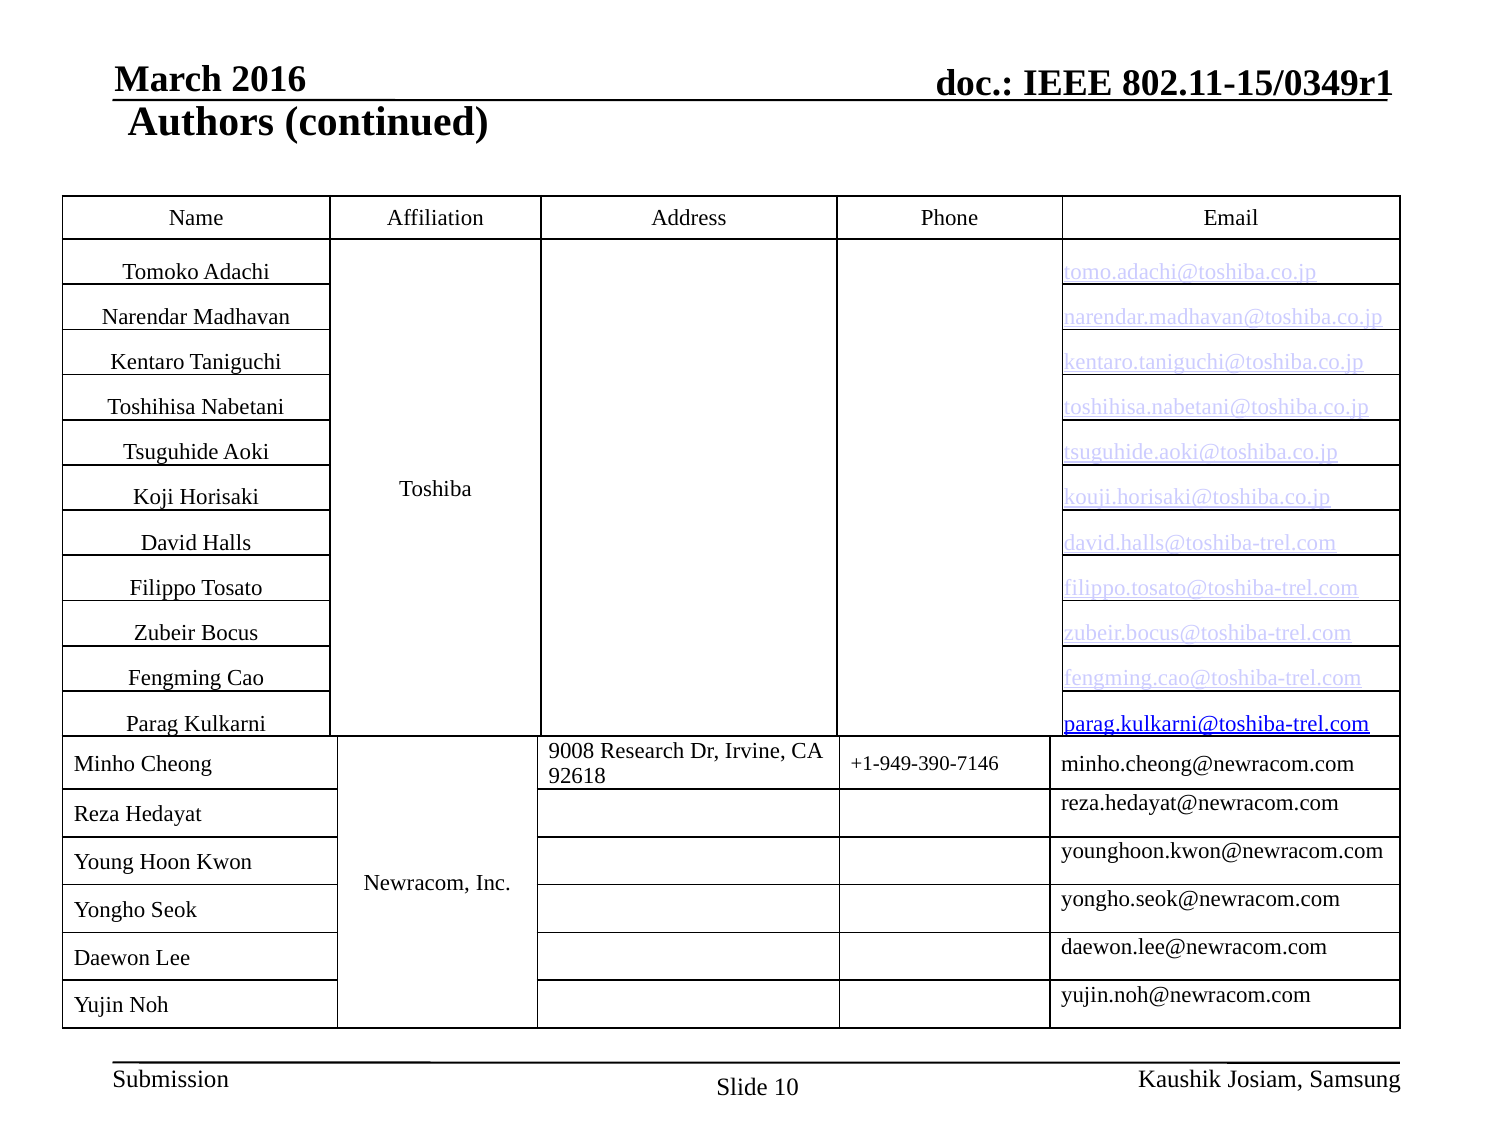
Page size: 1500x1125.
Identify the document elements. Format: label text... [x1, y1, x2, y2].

title Authors (continued) [112, 99, 1388, 138]
table_cell Daewon Lee [63, 933, 337, 979]
table_header Address [542, 197, 836, 238]
table_cell [538, 838, 839, 884]
table_header Email [1063, 197, 1399, 238]
table_cell Filippo Tosato [63, 556, 329, 600]
table_cell younghoon.kwon@newracom.com [1051, 838, 1399, 884]
table_cell david.halls@toshiba-trel.com [1063, 511, 1399, 554]
table_cell toshihisa.nabetani@toshiba.co.jp [1063, 375, 1399, 419]
table_cell Tomoko Adachi [63, 240, 329, 283]
table_cell Kentaro Taniguchi [63, 330, 329, 374]
table_cell Koji Horisaki [63, 466, 329, 509]
table_cell Parag Kulkarni [63, 692, 329, 735]
table_cell [840, 885, 1049, 932]
table_cell [840, 981, 1049, 1027]
footer Kaushik Josiam, Samsung [878, 1061, 1402, 1093]
table_cell Reza Hedayat [63, 790, 337, 836]
table_cell [538, 790, 839, 836]
table_cell [542, 240, 836, 735]
table_cell kentaro.taniguchi@toshiba.co.jp [1063, 330, 1399, 374]
table_cell [840, 933, 1049, 979]
table_cell [840, 790, 1049, 836]
table_cell filippo.tosato@toshiba-trel.com [1063, 556, 1399, 600]
table_cell [538, 885, 839, 932]
table_cell yongho.seok@newracom.com [1051, 885, 1399, 932]
table_cell [538, 933, 839, 979]
table_cell Toshiba [331, 240, 540, 735]
table_header 9008 Research Dr, Irvine, CA 92618 [538, 737, 839, 788]
table_cell narendar.madhavan@toshiba.co.jp [1063, 285, 1399, 329]
table_cell [838, 240, 1062, 735]
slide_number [114, 54, 423, 100]
table_header Affiliation [331, 197, 540, 238]
table_cell Yujin Noh [63, 981, 337, 1027]
table_cell [840, 838, 1049, 884]
table_cell [538, 981, 839, 1027]
table_cell parag.kulkarni@toshiba-trel.com [1063, 692, 1399, 735]
table_cell Young Hoon Kwon [63, 838, 337, 884]
table_header Phone [838, 197, 1062, 238]
table_cell tsuguhide.aoki@toshiba.co.jp [1063, 421, 1399, 464]
table_cell Fengming Cao [63, 647, 329, 690]
table_header Name [63, 197, 329, 238]
table_cell daewon.lee@newracom.com [1051, 933, 1399, 979]
table_cell Zubeir Bocus [63, 601, 329, 645]
table_header minho.cheong@newracom.com [1051, 737, 1399, 788]
table_cell David Halls [63, 511, 329, 554]
table_cell reza.hedayat@newracom.com [1051, 790, 1399, 836]
slide_number Slide 10 [713, 1069, 802, 1101]
table_cell Yongho Seok [63, 885, 337, 932]
table_cell yujin.noh@newracom.com [1051, 981, 1399, 1027]
table_cell kouji.horisaki@toshiba.co.jp [1063, 466, 1399, 509]
table_cell Tsuguhide Aoki [63, 421, 329, 464]
table_header Minho Cheong [63, 737, 337, 788]
table_header +1-949-390-7146 [840, 737, 1049, 788]
table_header Newracom, Inc. [338, 737, 537, 1027]
table_cell fengming.cao@toshiba-trel.com [1063, 647, 1399, 690]
table_cell Toshihisa Nabetani [63, 375, 329, 419]
table_cell zubeir.bocus@toshiba-trel.com [1063, 601, 1399, 645]
table_cell tomo.adachi@toshiba.co.jp [1063, 240, 1399, 283]
table_cell Narendar Madhavan [63, 285, 329, 329]
